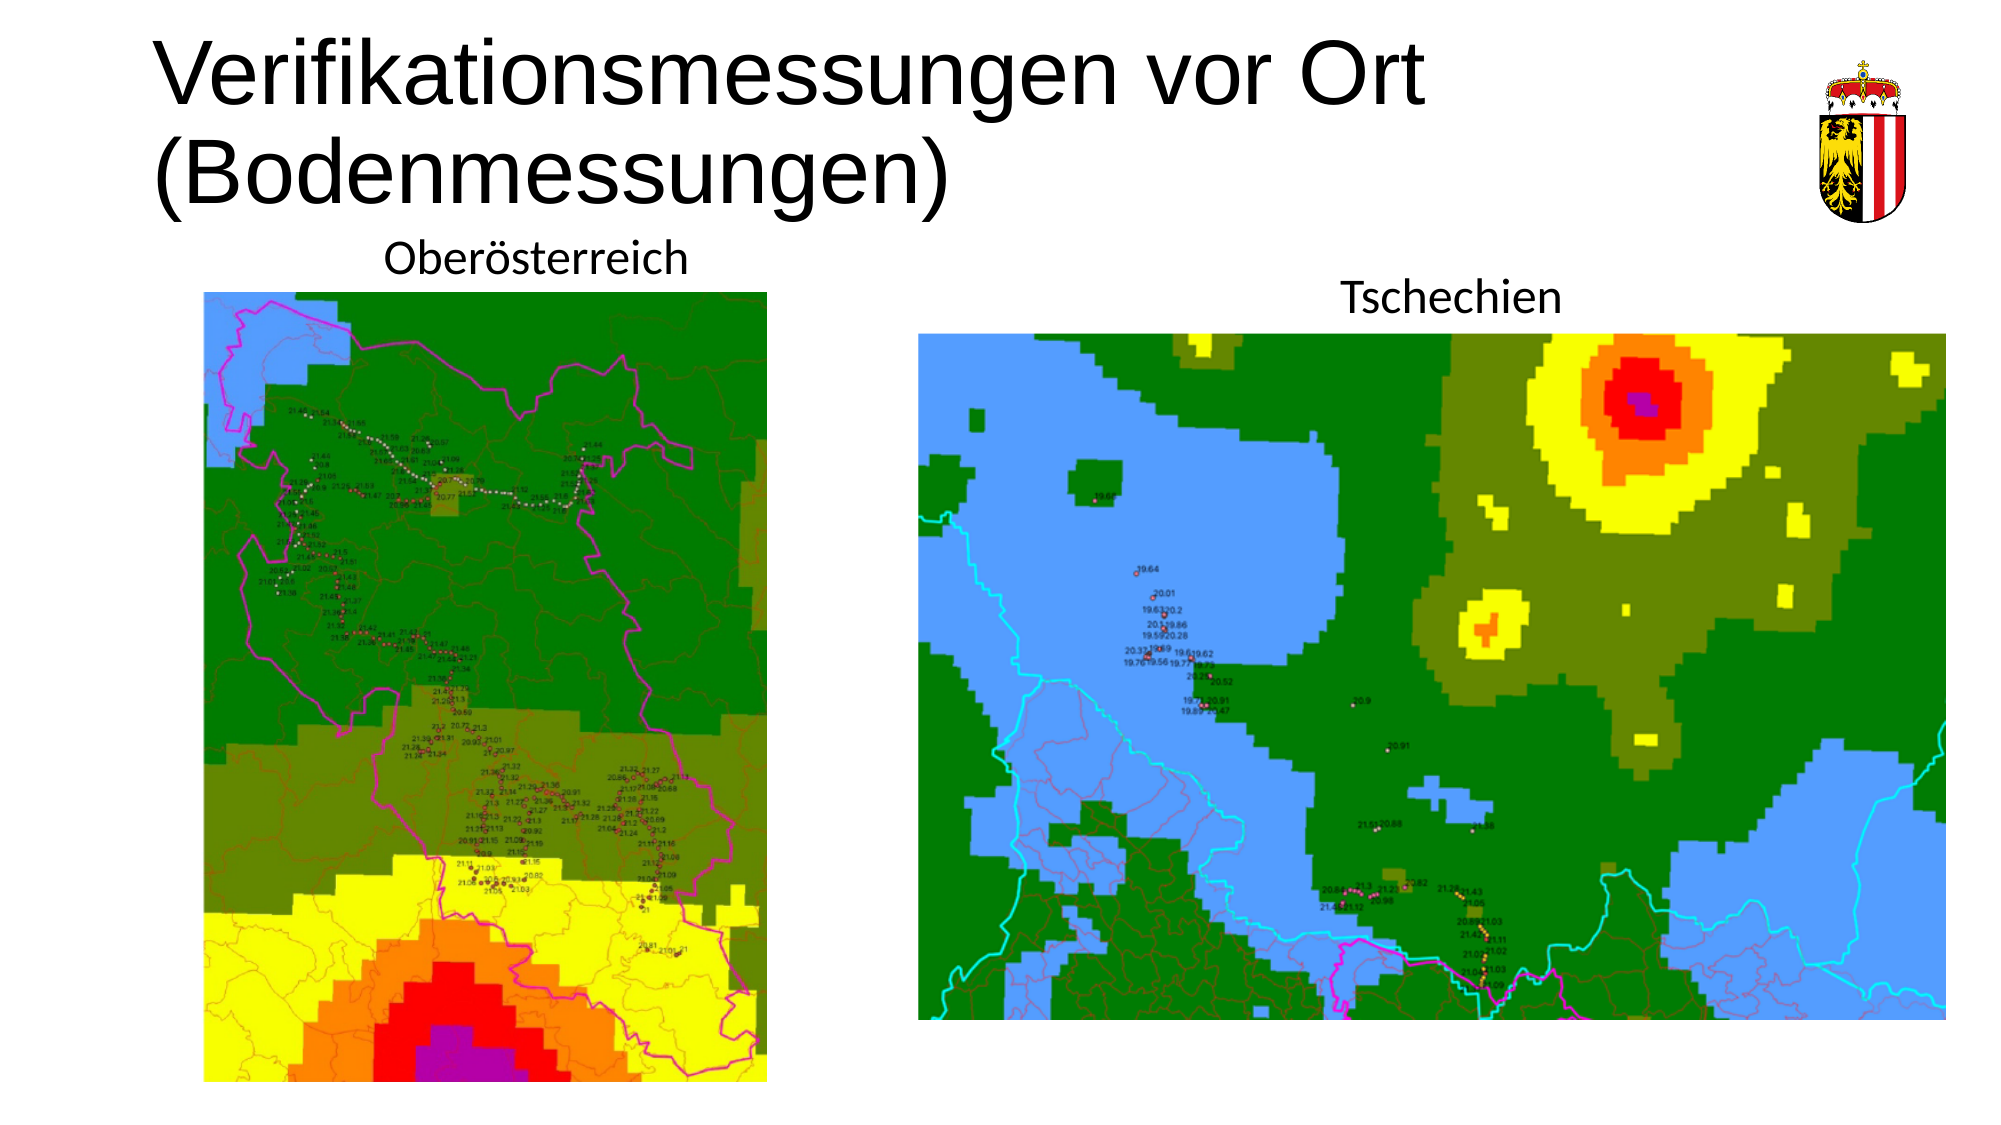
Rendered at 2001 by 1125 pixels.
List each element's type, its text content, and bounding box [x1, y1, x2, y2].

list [201, 292, 767, 1082]
text_box Tschechien [1325, 255, 1756, 331]
picture [1818, 59, 1907, 224]
text_box Oberösterreich [369, 217, 731, 292]
title Verifikationsmessungen vor Ort (Bodenmessungen) [137, 15, 1756, 234]
picture [916, 331, 1946, 1020]
